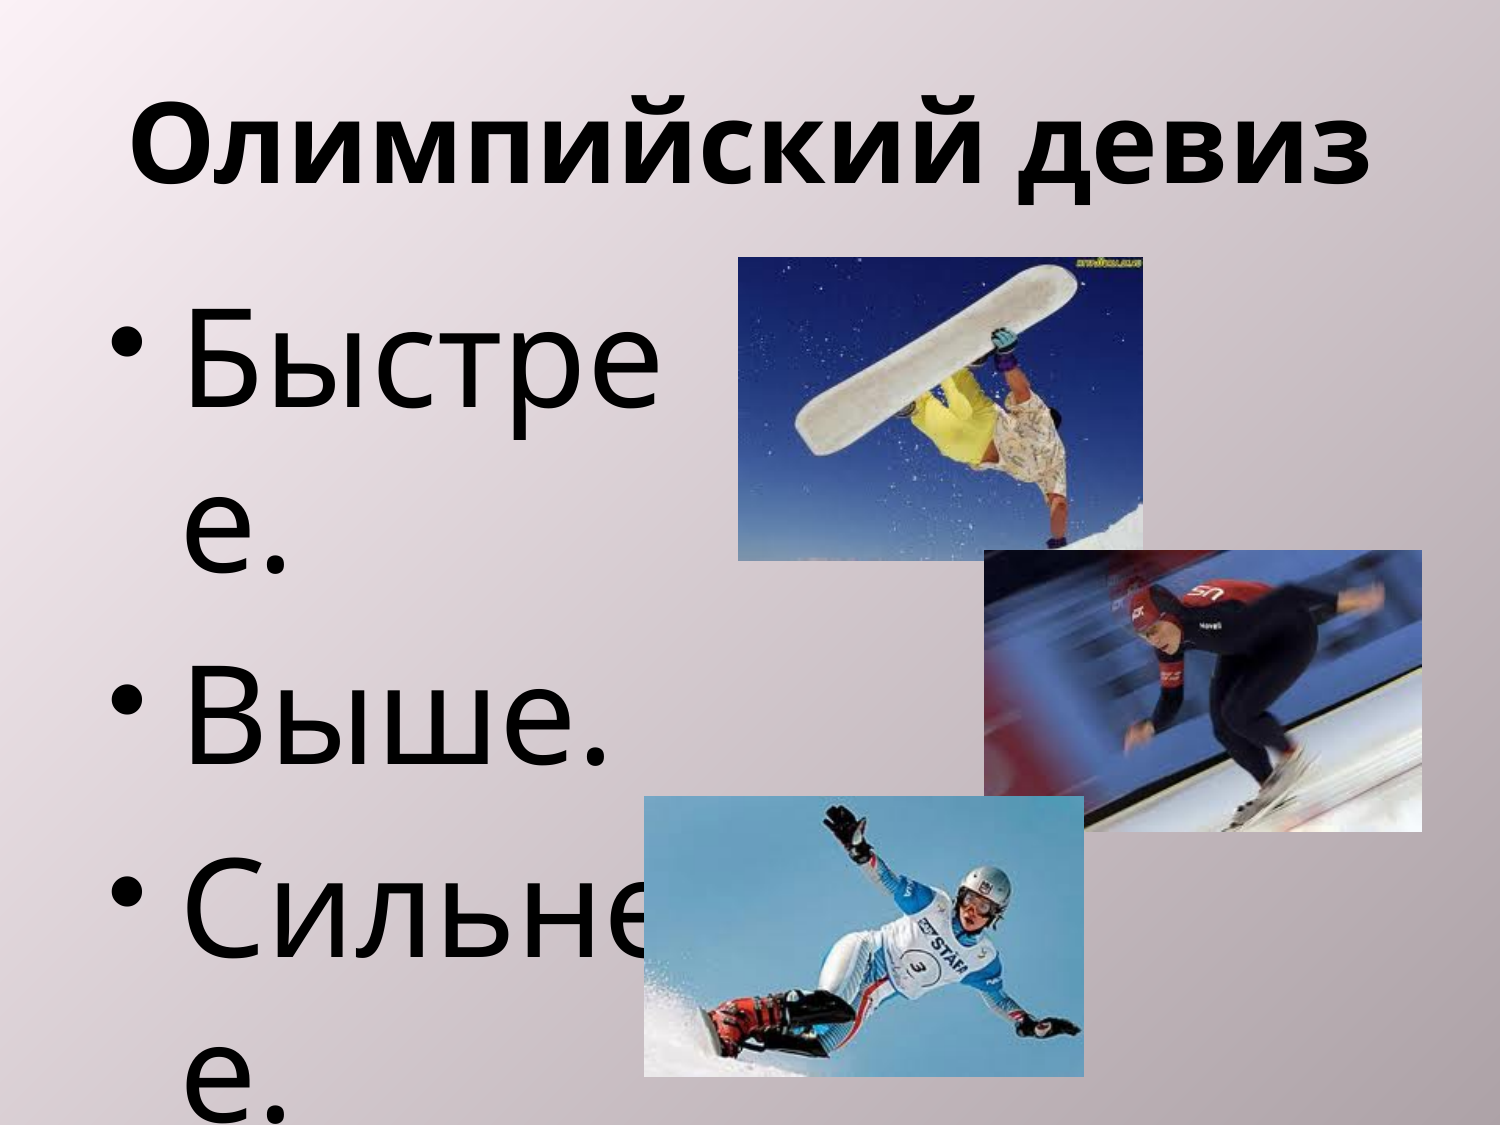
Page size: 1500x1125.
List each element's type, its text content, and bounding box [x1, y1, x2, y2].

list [738, 257, 1144, 562]
picture [644, 550, 1423, 1077]
list Быстрее. Выше. Сильнее. [74, 262, 738, 1006]
title Олимпийский девиз [75, 45, 1425, 233]
